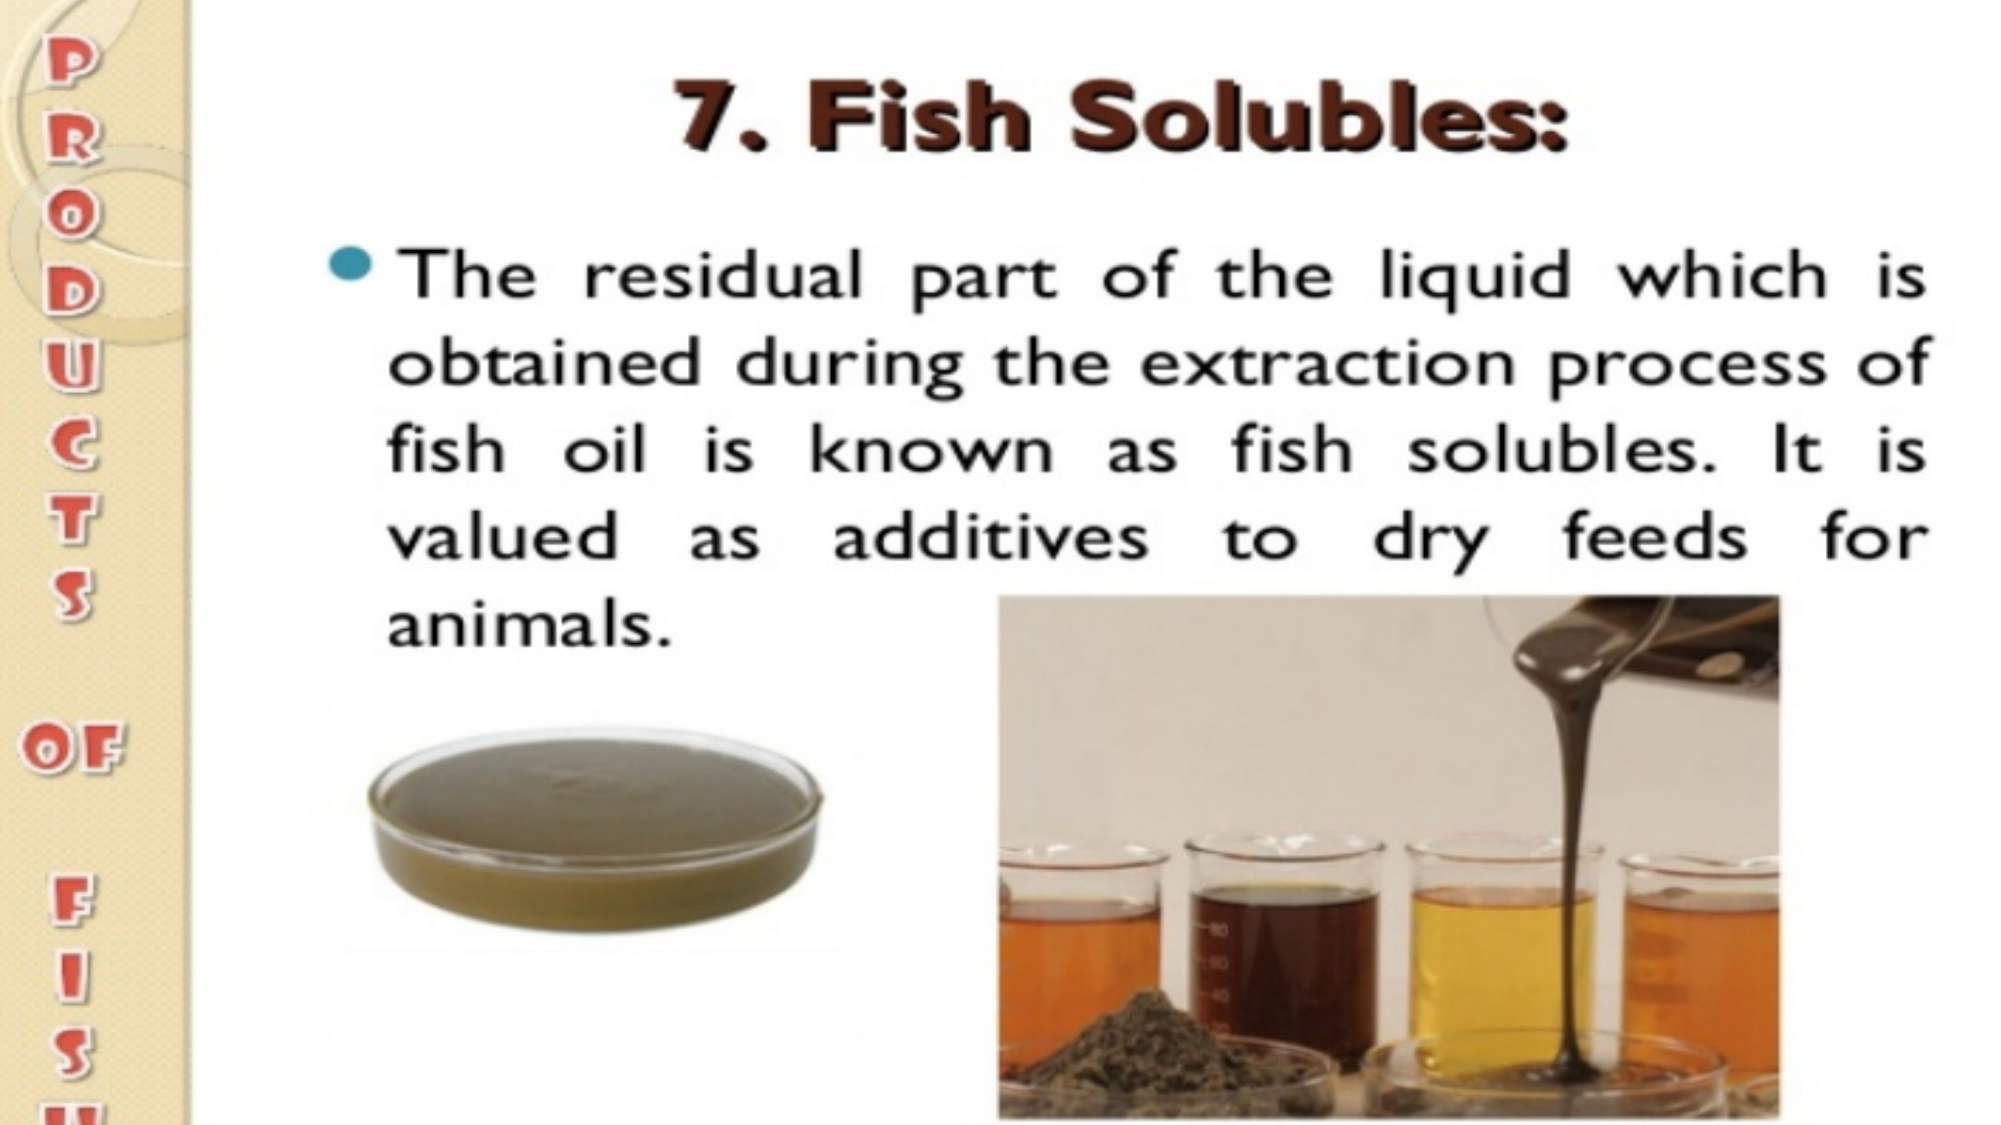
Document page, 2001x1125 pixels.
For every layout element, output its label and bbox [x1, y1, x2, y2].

list [0, 0, 2000, 1125]
